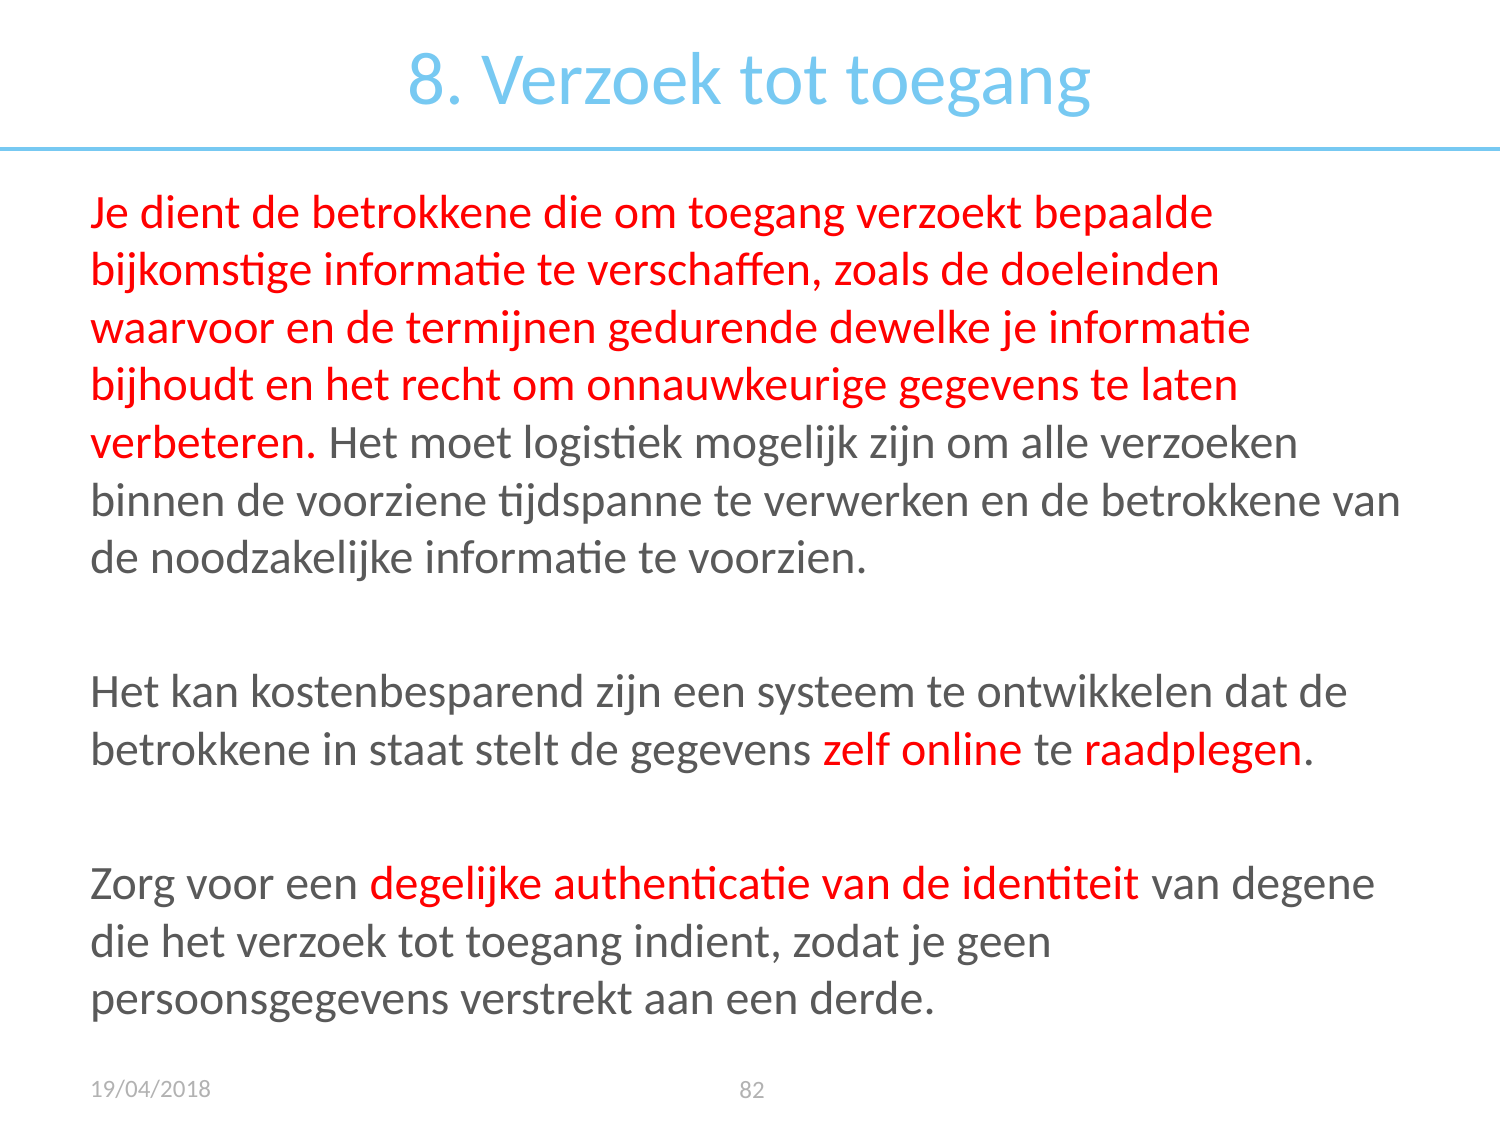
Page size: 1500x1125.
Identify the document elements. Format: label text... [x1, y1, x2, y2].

slide_number 82 [577, 1058, 928, 1119]
title 8. Verzoek tot toegang [0, 0, 1500, 149]
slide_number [75, 1057, 425, 1118]
list Je dient de betrokkene die om toegang verzoekt bepaalde bijkomstige informatie te verschaffen, zoals de doeleinden waarvoor en de termijnen gedurende dewelke je informatie bijhoudt en het recht om onnauwkeurige gegevens te laten verbeteren. Het moet logistiek mogelijk zijn om alle verzoeken binnen de voorziene tijdspanne te verwerken en de betrokkene van de noodzakelijke informatie te voorzien. Het kan kostenbesparend zijn een systeem te ontwikkelen dat de betrokkene in staat stelt de gegevens zelf online te raadplegen. Zorg voor een degelijke authenticatie van de identiteit van degene die het verzoek tot toegang indient, zodat je geen persoonsgegevens verstrekt aan een derde. [75, 172, 1425, 1035]
